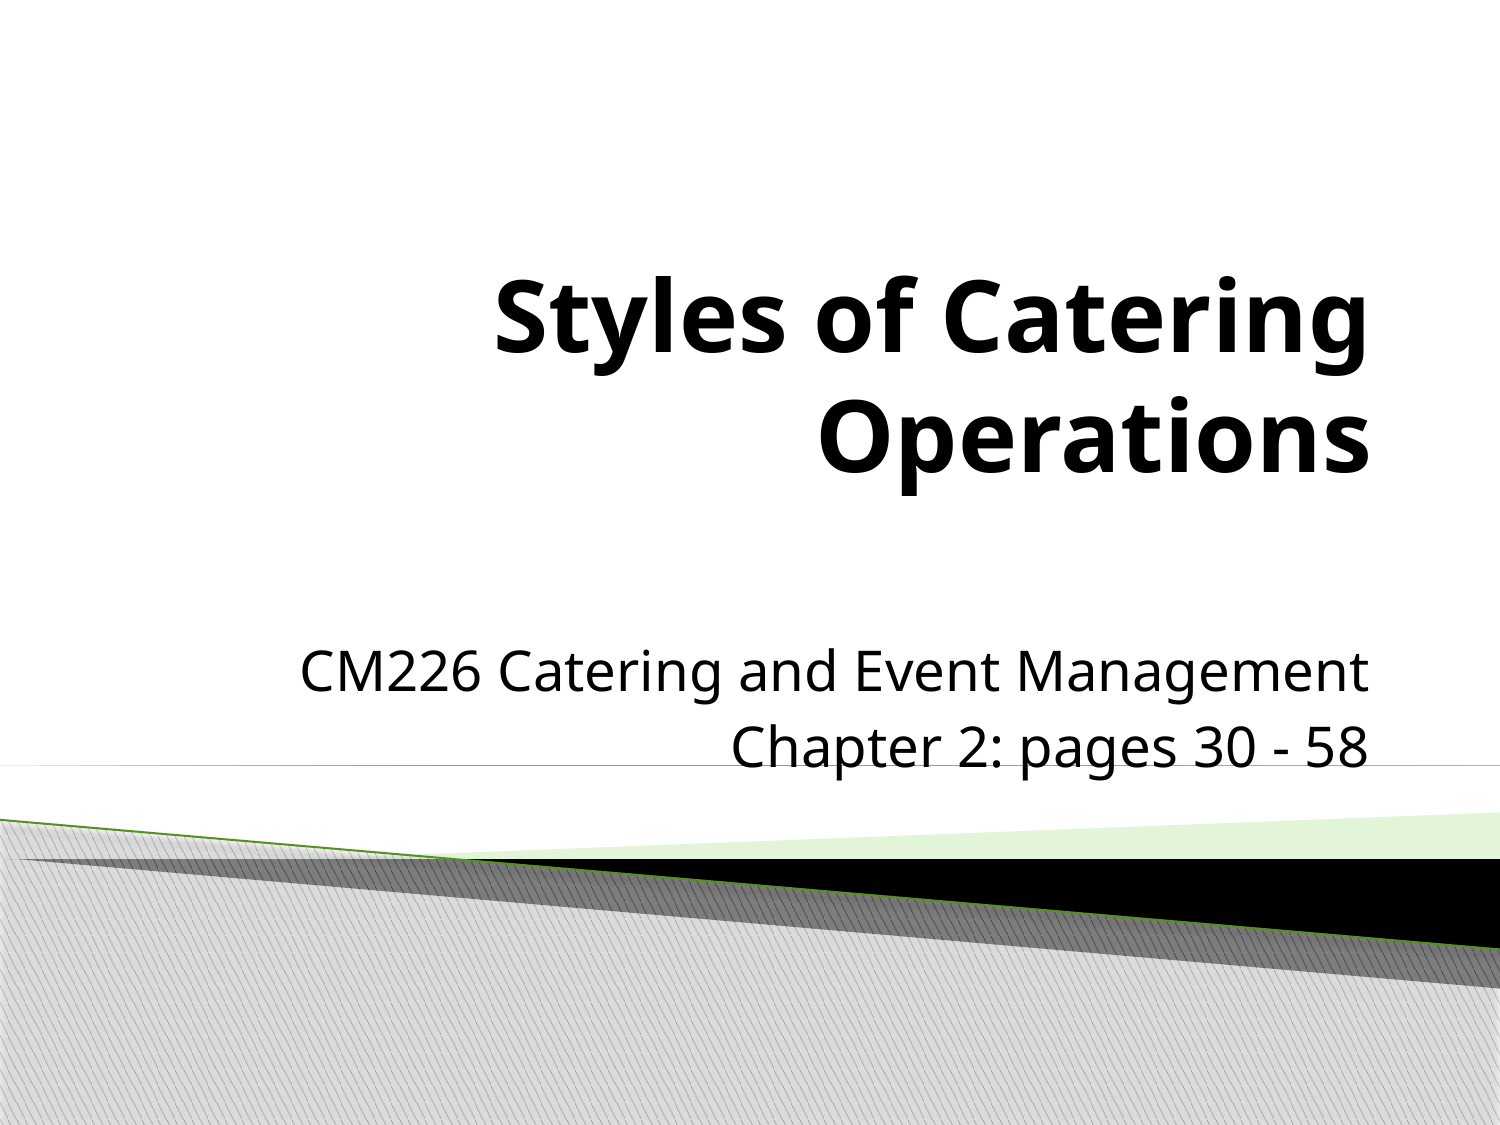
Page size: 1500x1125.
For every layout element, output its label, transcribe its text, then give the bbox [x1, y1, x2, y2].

subtitle CM226 Catering and Event Management Chapter 2: pages 30 - 58 [112, 628, 1388, 825]
title Styles of Catering Operations [112, 200, 1388, 501]
picture [5, 859, 1500, 989]
